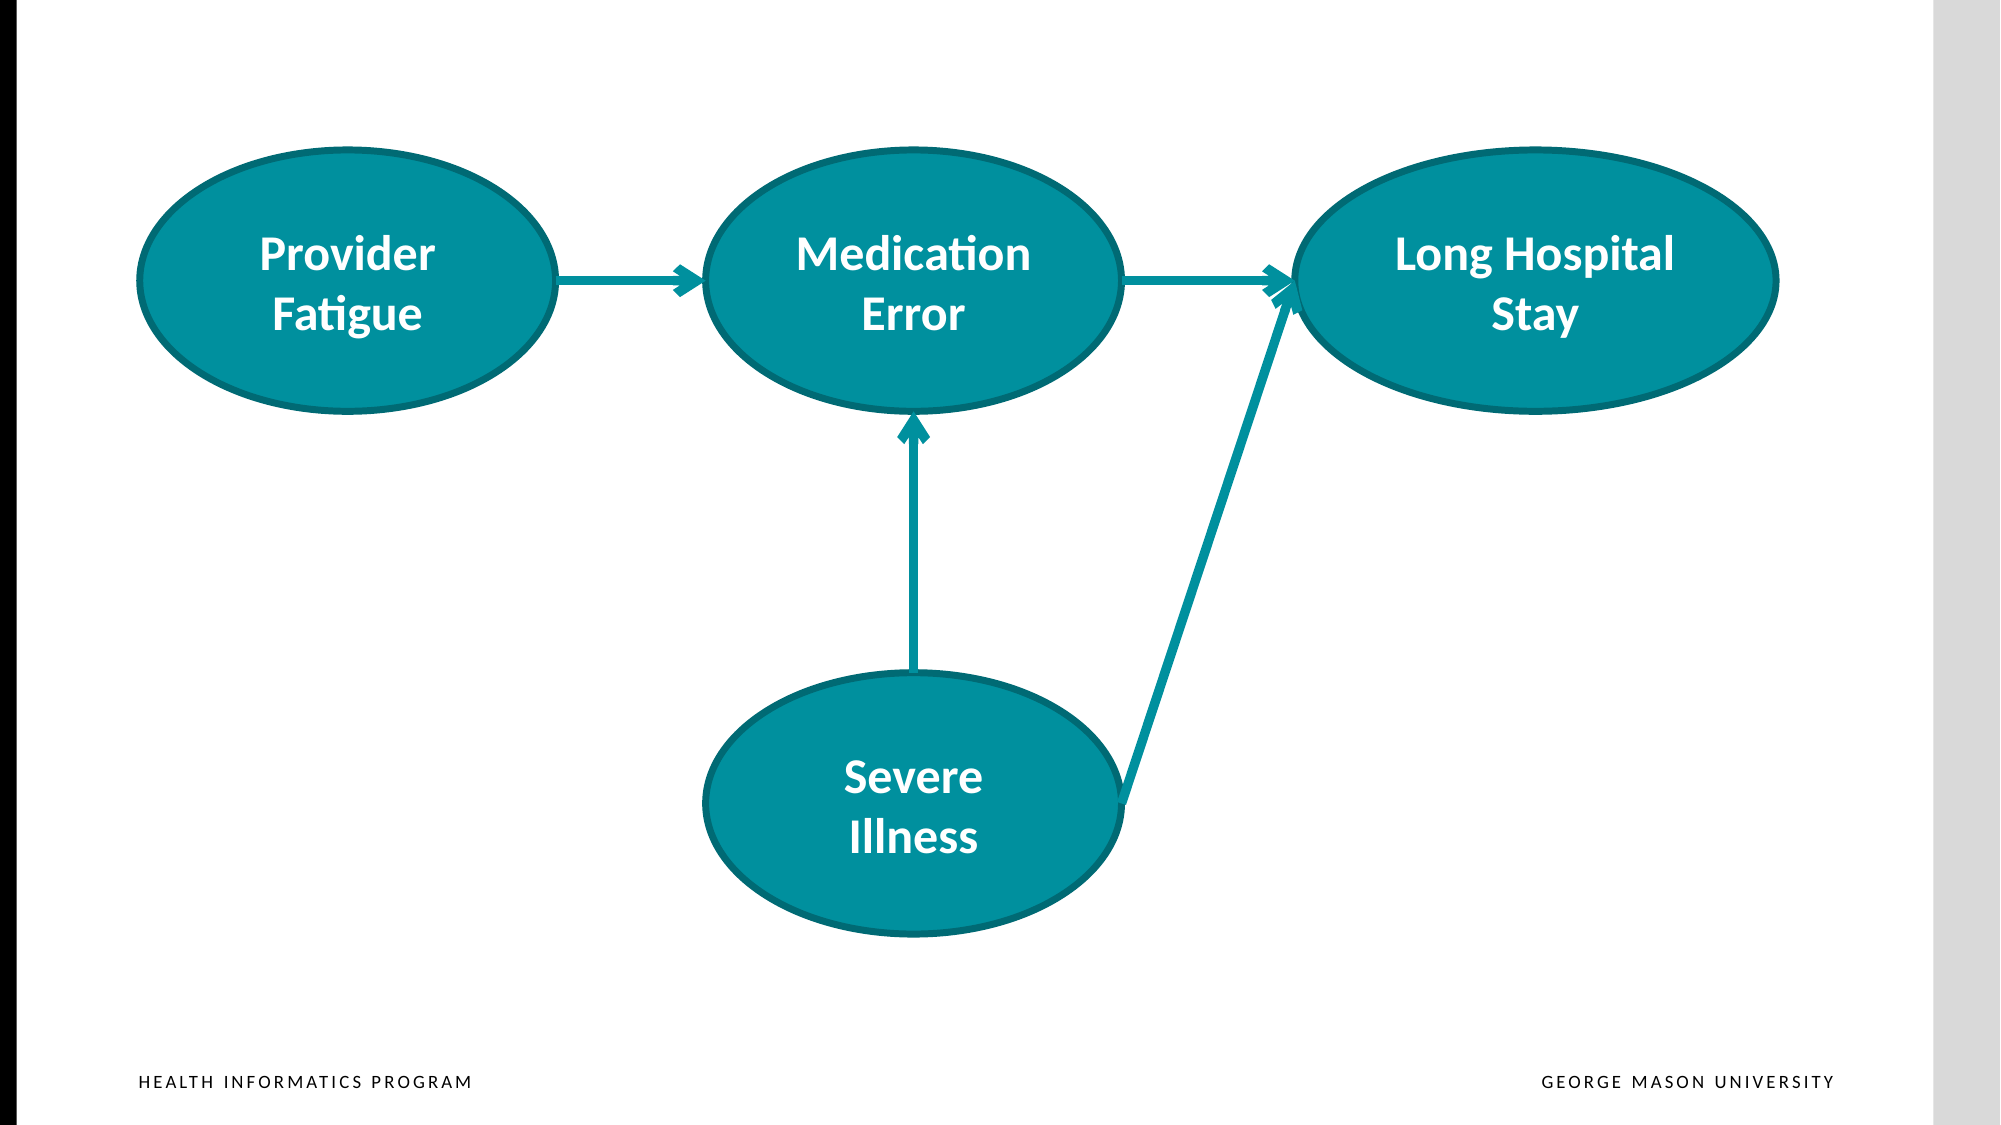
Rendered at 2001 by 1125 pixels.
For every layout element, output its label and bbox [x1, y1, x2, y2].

text_box [139, 149, 1777, 935]
